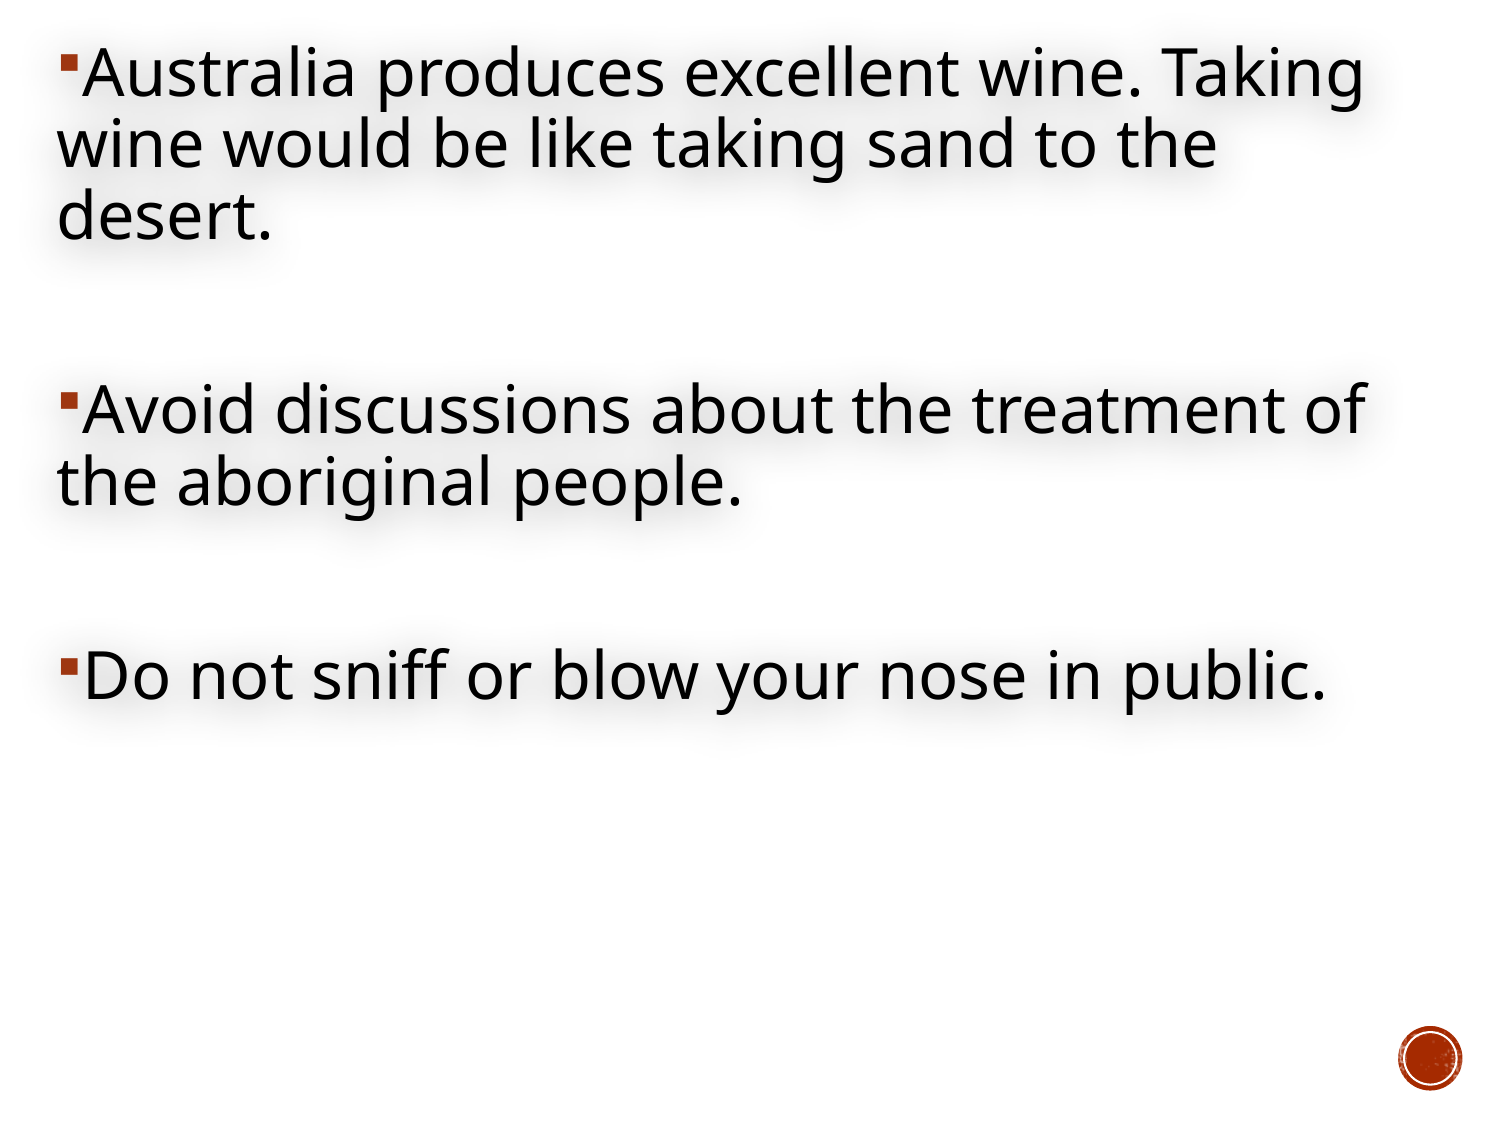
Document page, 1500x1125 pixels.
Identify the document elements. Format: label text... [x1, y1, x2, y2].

list Australia produces excellent wine. Taking wine would be like taking sand to the desert. Avoid discussions about the treatment of the aboriginal people. Do not sniff or blow your nose in public. [41, 30, 1459, 1013]
